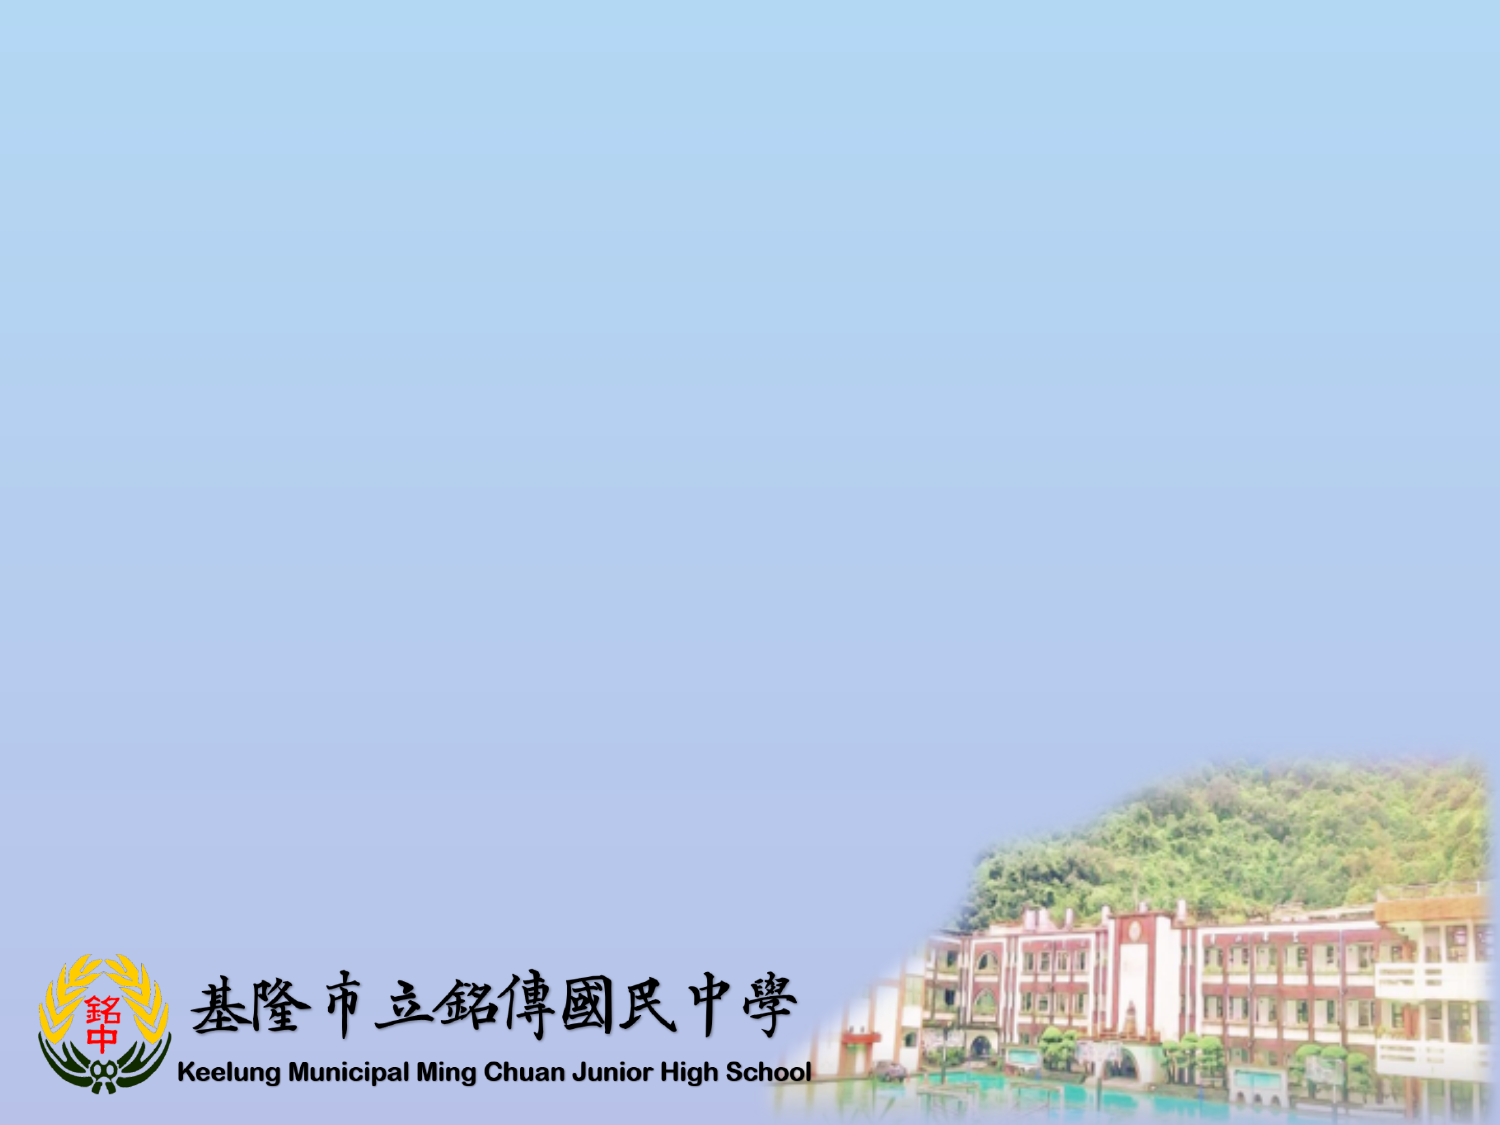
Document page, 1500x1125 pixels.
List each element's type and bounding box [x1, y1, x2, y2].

picture [38, 723, 1500, 1125]
